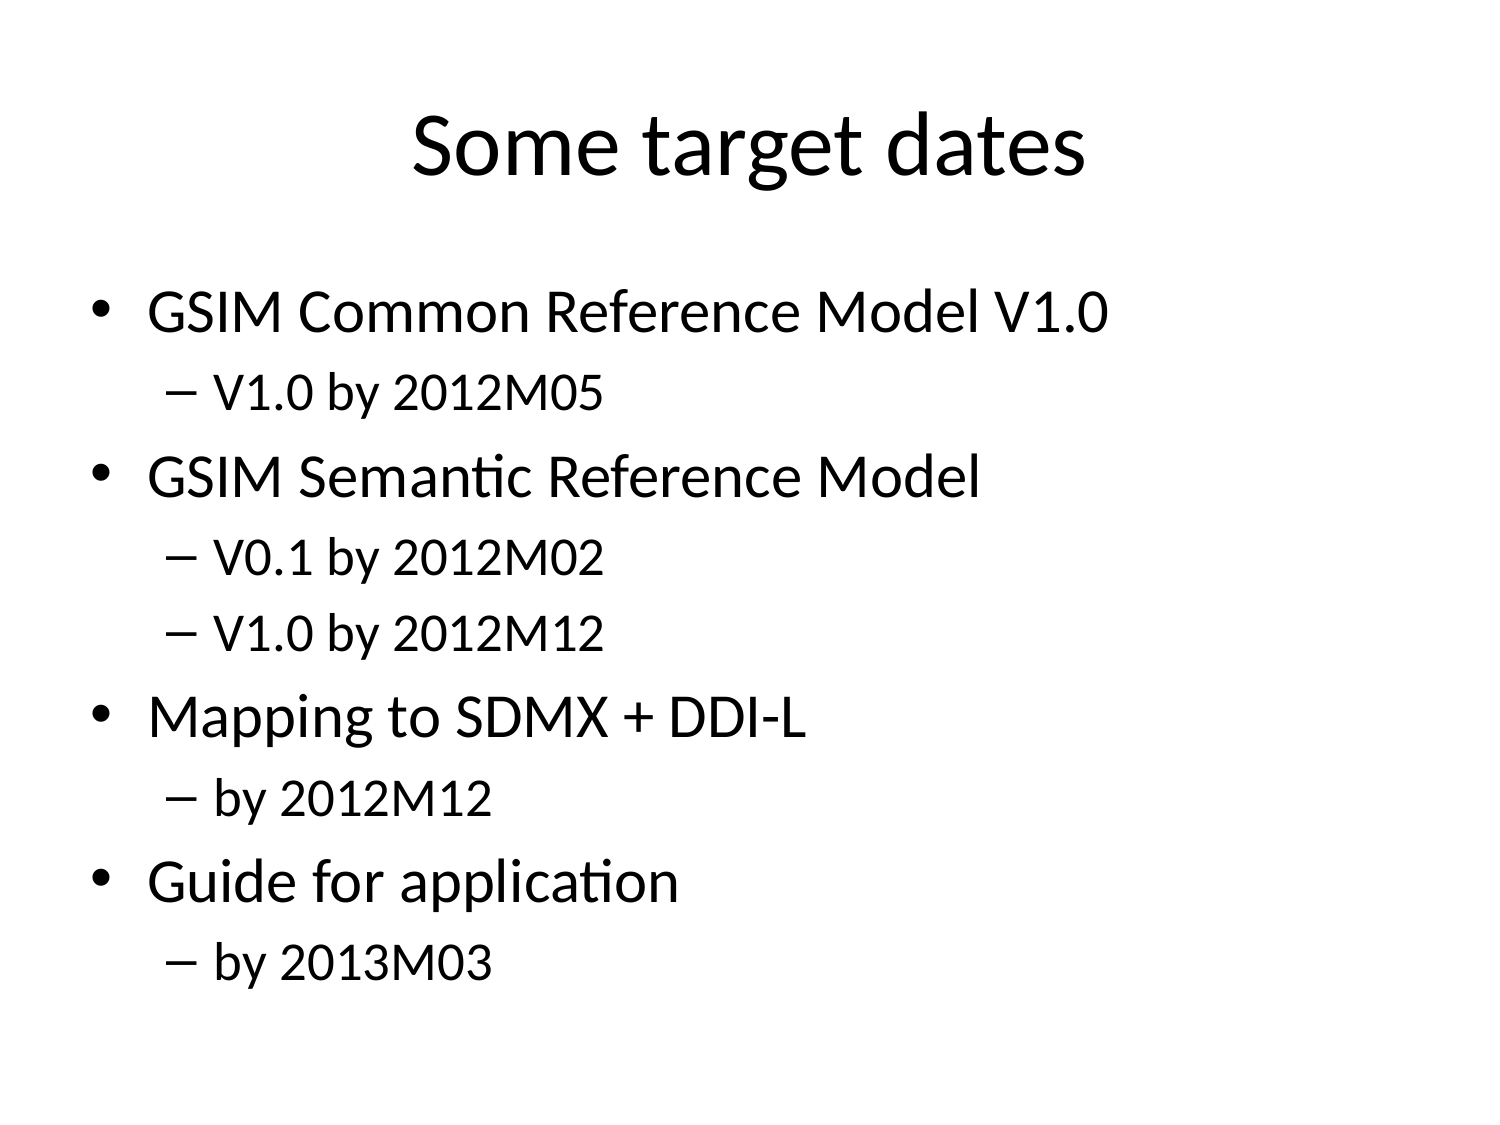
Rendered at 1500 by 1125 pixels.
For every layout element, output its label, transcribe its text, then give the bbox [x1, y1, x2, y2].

list GSIM Common Reference Model V1.0 V1.0 by 2012M05 GSIM Semantic Reference Model V0.1 by 2012M02 V1.0 by 2012M12 Mapping to SDMX + DDI-L by 2012M12 Guide for application by 2013M03 [75, 262, 1425, 1005]
title Some target dates [75, 45, 1425, 233]
